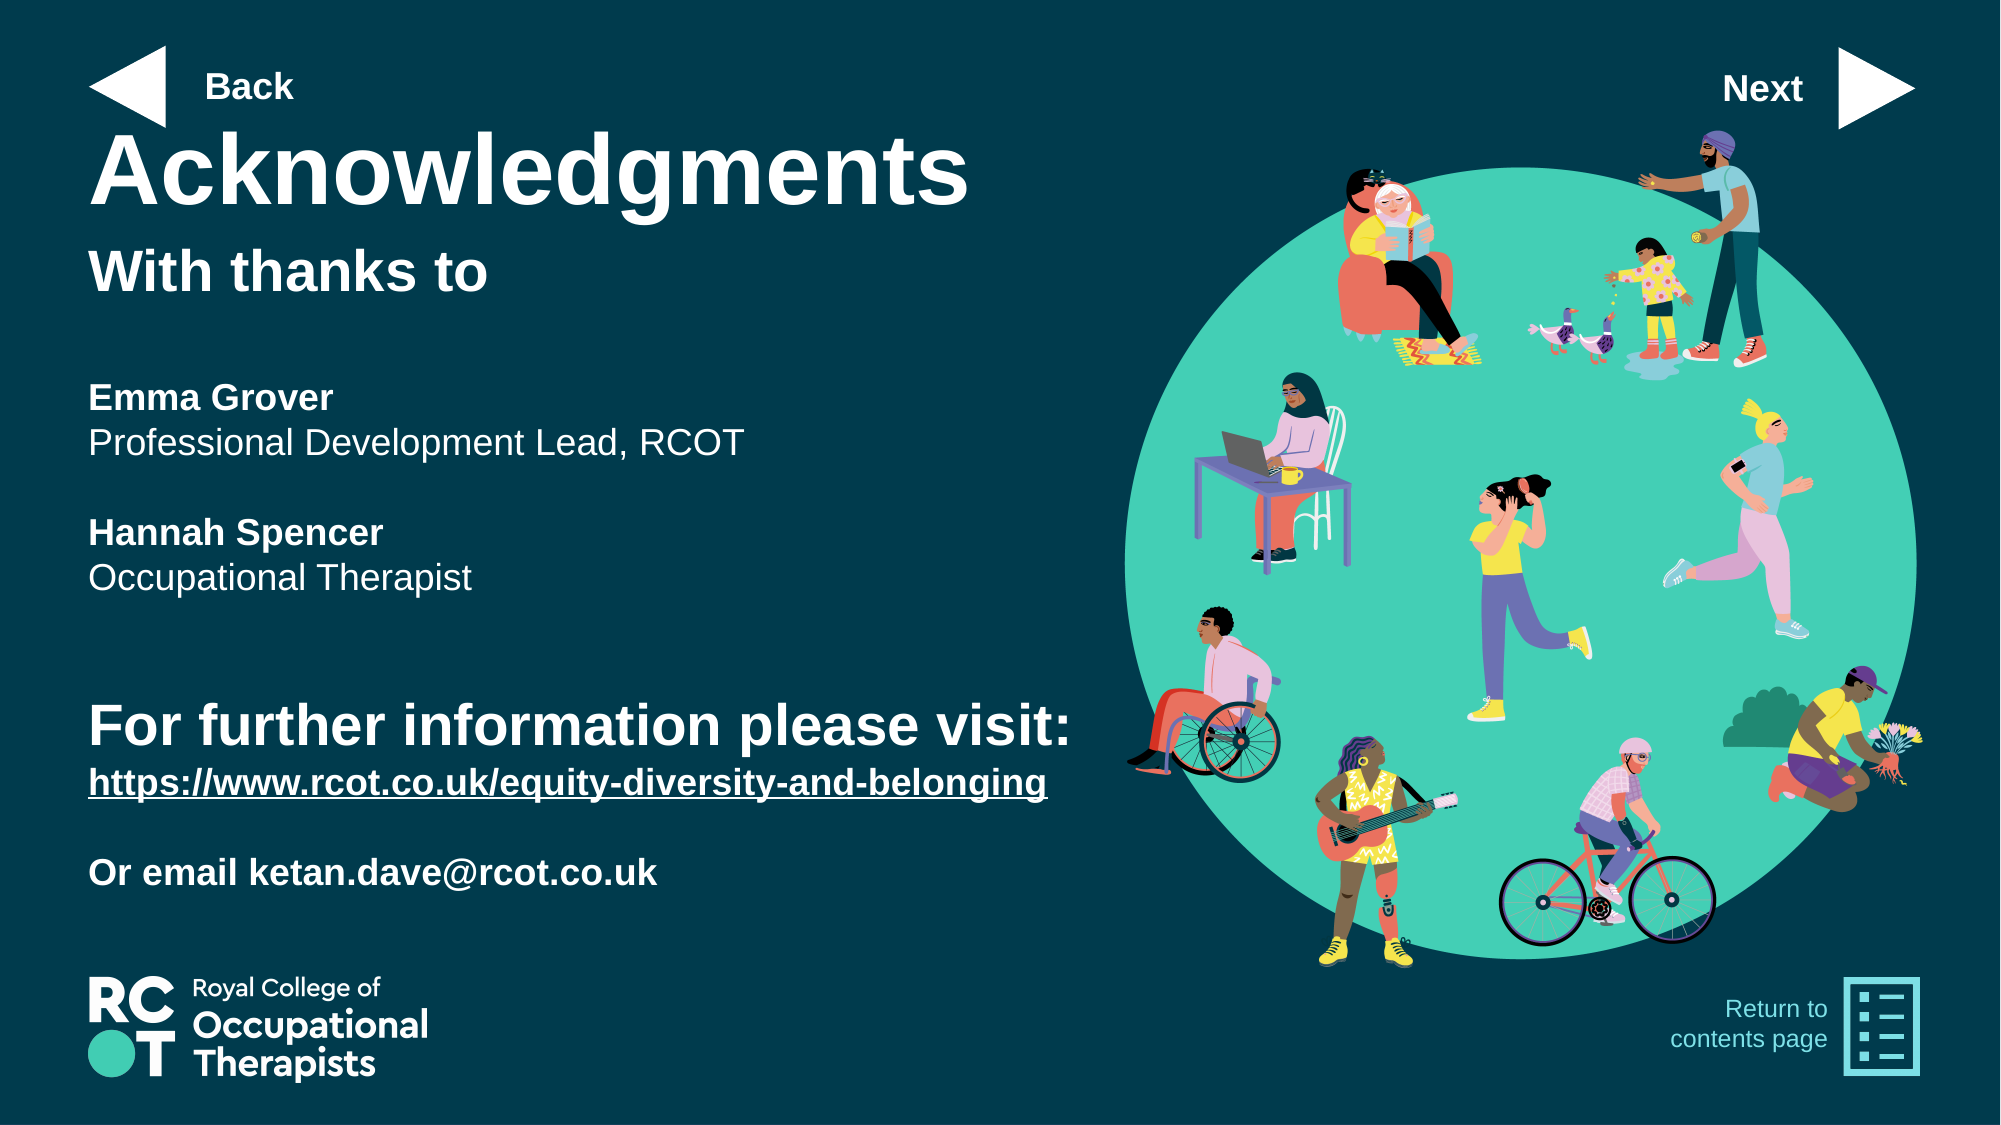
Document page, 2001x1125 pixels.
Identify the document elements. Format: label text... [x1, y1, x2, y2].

text_box With thanks to Emma Grover Professional Development Lead, RCOT Hannah Spencer Occupational Therapist For further information please visit: https://www.rcot.co.uk/equity-diversity-and-belonging Or email ketan.dave@rcot.co.uk [73, 185, 1182, 900]
text_box Back [189, 54, 316, 115]
text_box [86, 43, 167, 130]
text_box Return to contents page [1625, 985, 1822, 1060]
picture [1182, 350, 1921, 967]
text_box [84, 975, 433, 1083]
text_box Acknowledgments [88, 118, 1920, 248]
picture [1844, 978, 1919, 1076]
text_box [88, 131, 1919, 350]
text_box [1707, 47, 1916, 130]
